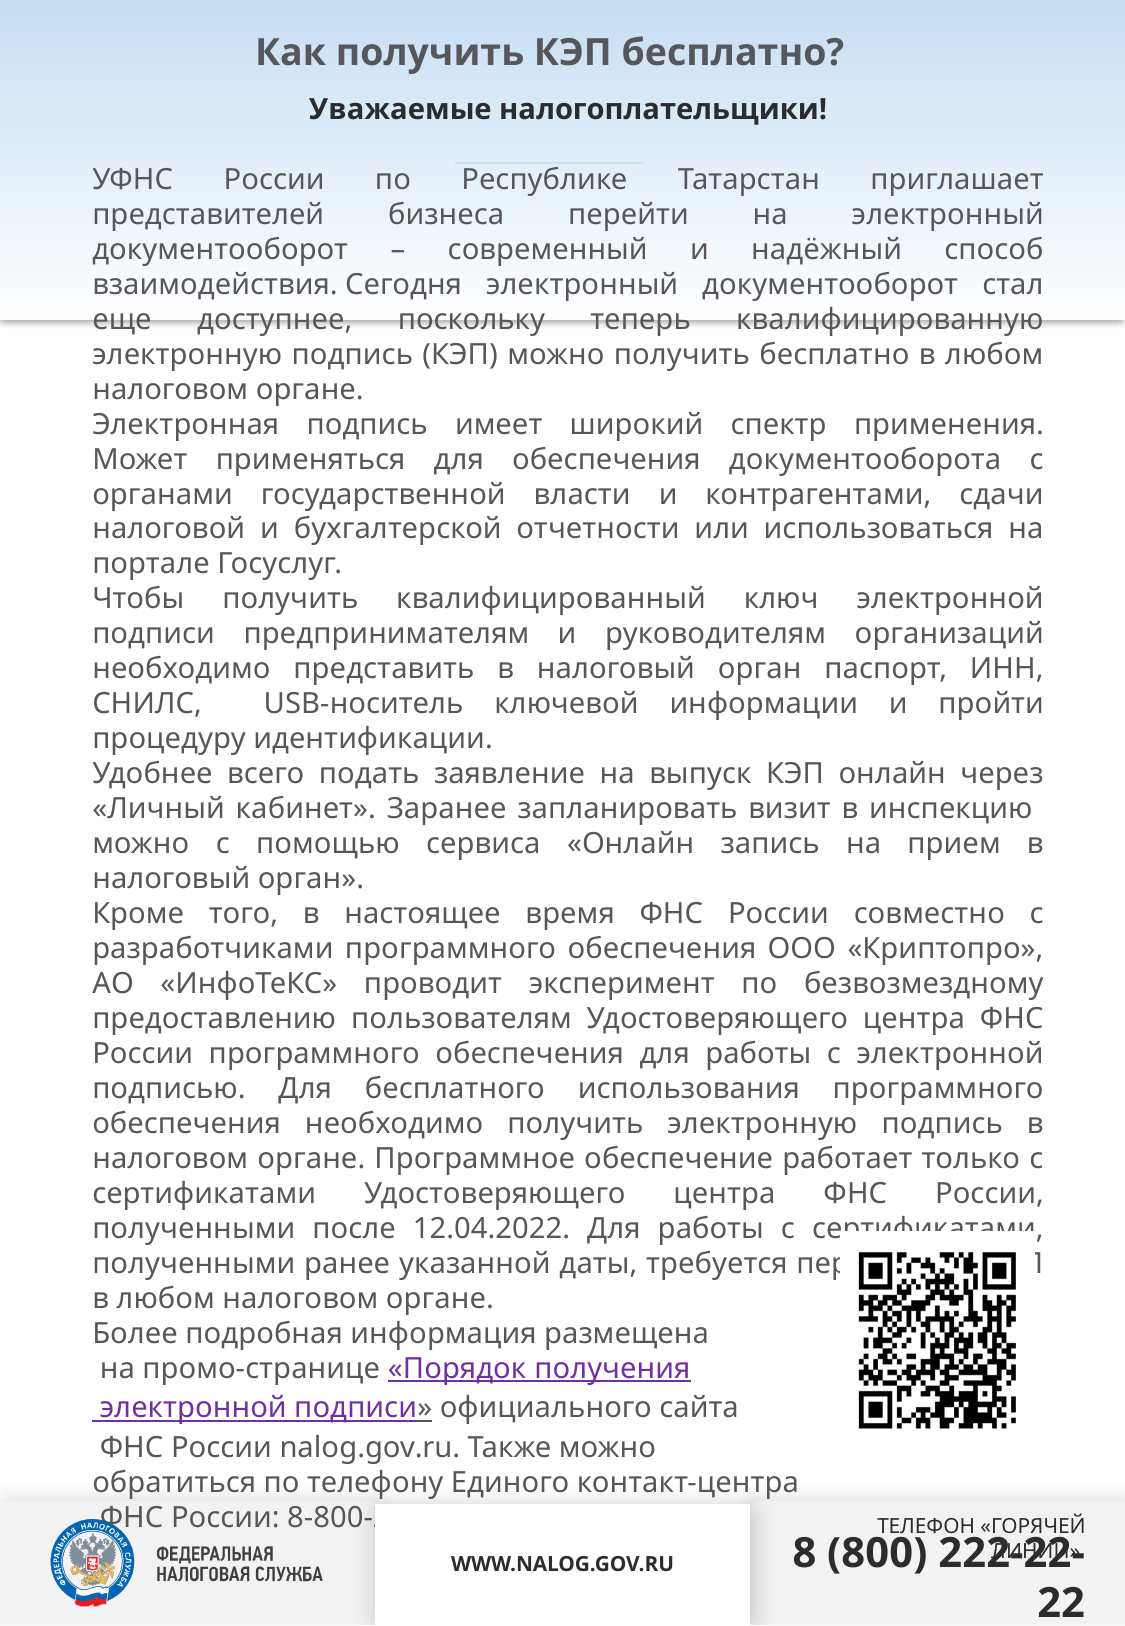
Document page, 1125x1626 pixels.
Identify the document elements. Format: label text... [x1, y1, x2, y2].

text_box Как получить КЭП бесплатно? [92, 27, 1008, 73]
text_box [768, 1524, 1086, 1602]
text_box Уважаемые налогоплательщики! УФНС России по Республике Татарстан приглашает представителей бизнеса перейти на электронный документооборот – современный и надёжный способ взаимодействия. Сегодня электронный документооборот стал еще доступнее, поскольку теперь квалифицированную электронную подпись (КЭП) можно получить бесплатно в любом налоговом органе. Электронная подпись имеет широкий спектр применения. Может применяться для обеспечения документооборота с органами государственной власти и контрагентами, сдачи налоговой и бухгалтерской отчетности или использоваться на портале Госуслуг. Чтобы получить квалифицированный ключ электронной подписи предпринимателям и руководителям организаций необходимо представить в налоговый орган паспорт, ИНН, СНИЛС, USB-носитель ключевой информации и пройти процедуру идентификации. Удобнее всего подать заявление на выпуск КЭП онлайн через «Личный кабинет». Заранее запланировать визит в инспекцию можно с помощью сервиса «Онлайн запись на прием в налоговый орган». Кроме того, в настоящее время ФНС России совместно с разработчиками программного обеспечения ООО «Криптопро», АО «ИнфоТеКС» проводит эксперимент по безвозмездному предоставлению пользователям Удостоверяющего центра ФНС России программного обеспечения для работы с электронной подписью. Для бесплатного использования программного обеспечения необходимо получить электронную подпись в налоговом органе. Программное обеспечение работает только с сертификатами Удостоверяющего центра ФНС России, полученными после 12.04.2022. Для работы с сертификатами, полученными ранее указанной даты, требуется перевыпуск КЭП в любом налоговом органе. Более подробная информация размещена на промо-странице «Порядок получения электронной подписи» официального сайта ФНС России nalog.gov.ru. Также можно обратиться по телефону Единого контакт-центра ФНС России: 8-800-222-2222. [92, 90, 1045, 1569]
text_box [0, 1500, 366, 1625]
text_box [0, 0, 1125, 321]
text_box [766, 1500, 1125, 1625]
picture [840, 1231, 1035, 1451]
picture [50, 1519, 323, 1607]
text_box [374, 1503, 751, 1625]
text_box WWW.NALOG.GOV.RU [426, 1550, 699, 1576]
